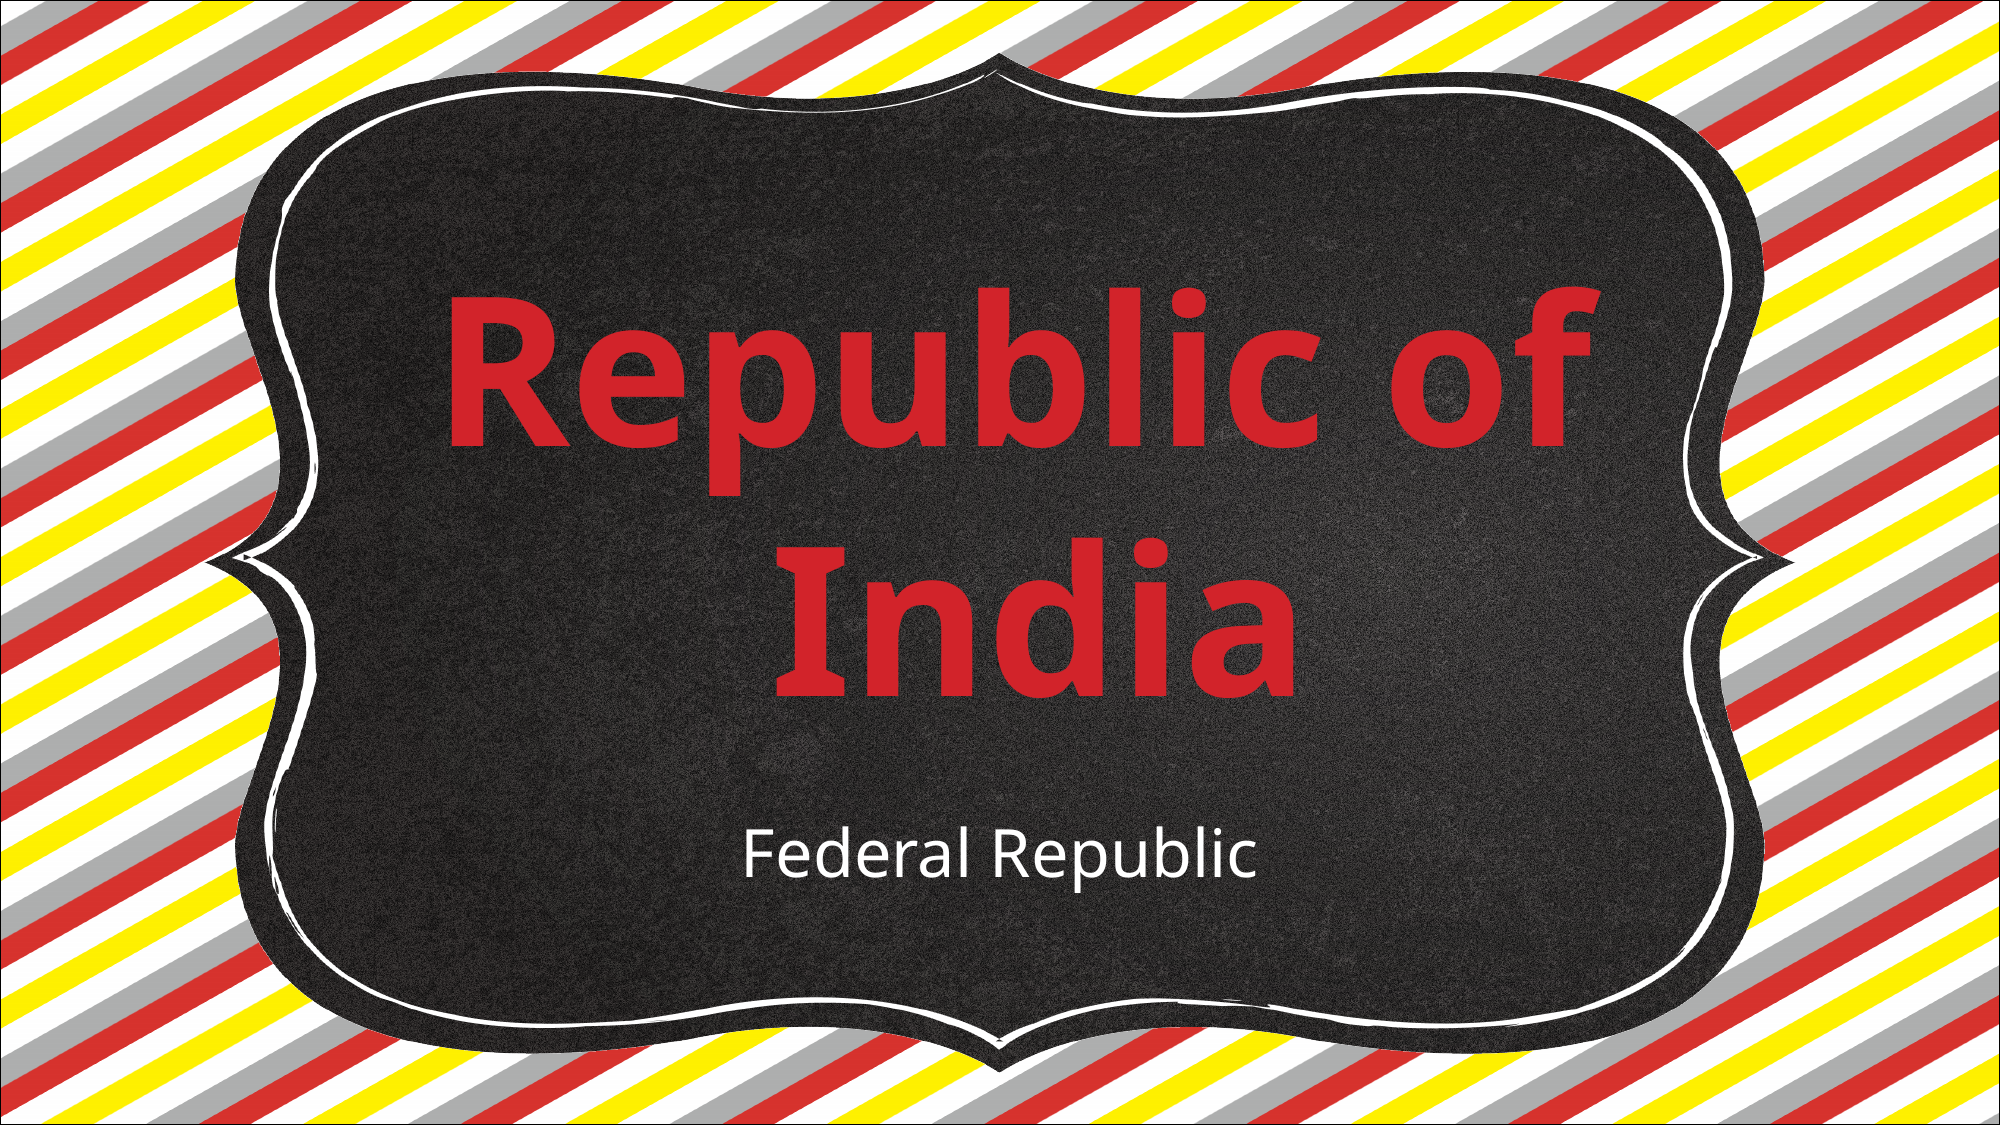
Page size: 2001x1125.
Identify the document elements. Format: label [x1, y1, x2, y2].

picture [203, 52, 1797, 1073]
text_box [0, 0, 2000, 1125]
